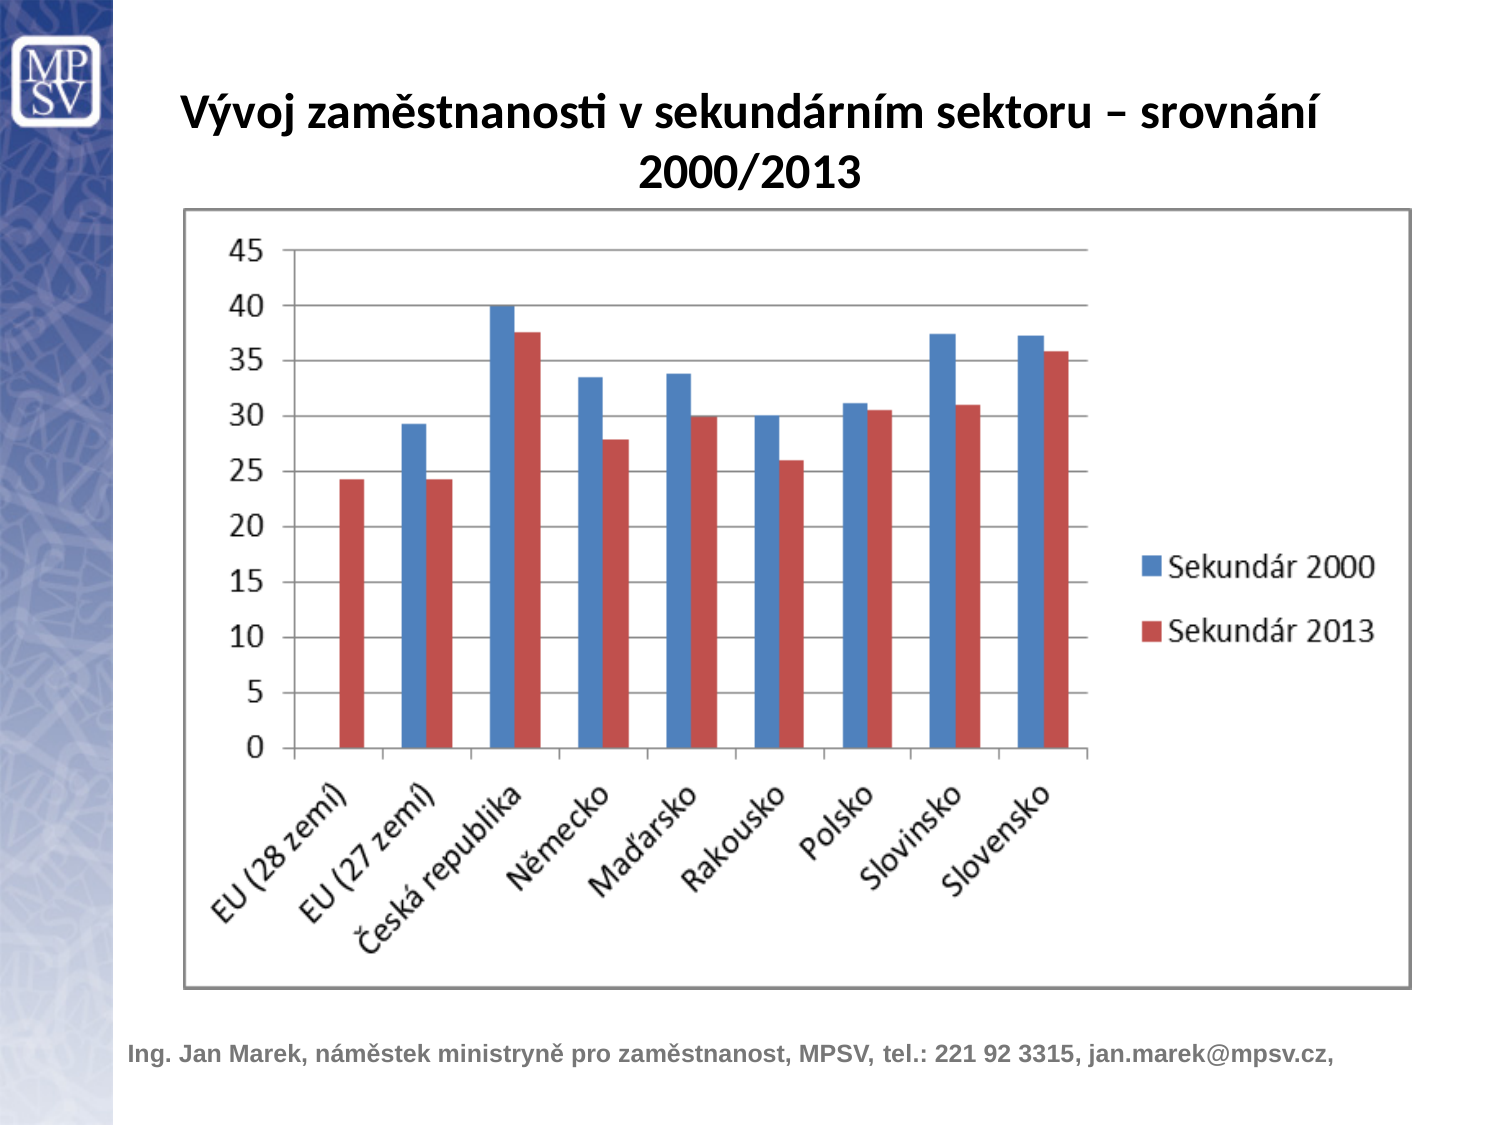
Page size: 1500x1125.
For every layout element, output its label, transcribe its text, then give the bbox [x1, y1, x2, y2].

picture [0, 0, 113, 1125]
title Vývoj zaměstnanosti v sekundárním sektoru – srovnání 2000/2013 [116, 45, 1425, 233]
footer Ing. Jan Marek, náměstek ministryně pro zaměstnanost, MPSV, tel.: 221 92 3315, jan.marek@mpsv.cz, [116, 1011, 1412, 1094]
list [182, 207, 1412, 990]
